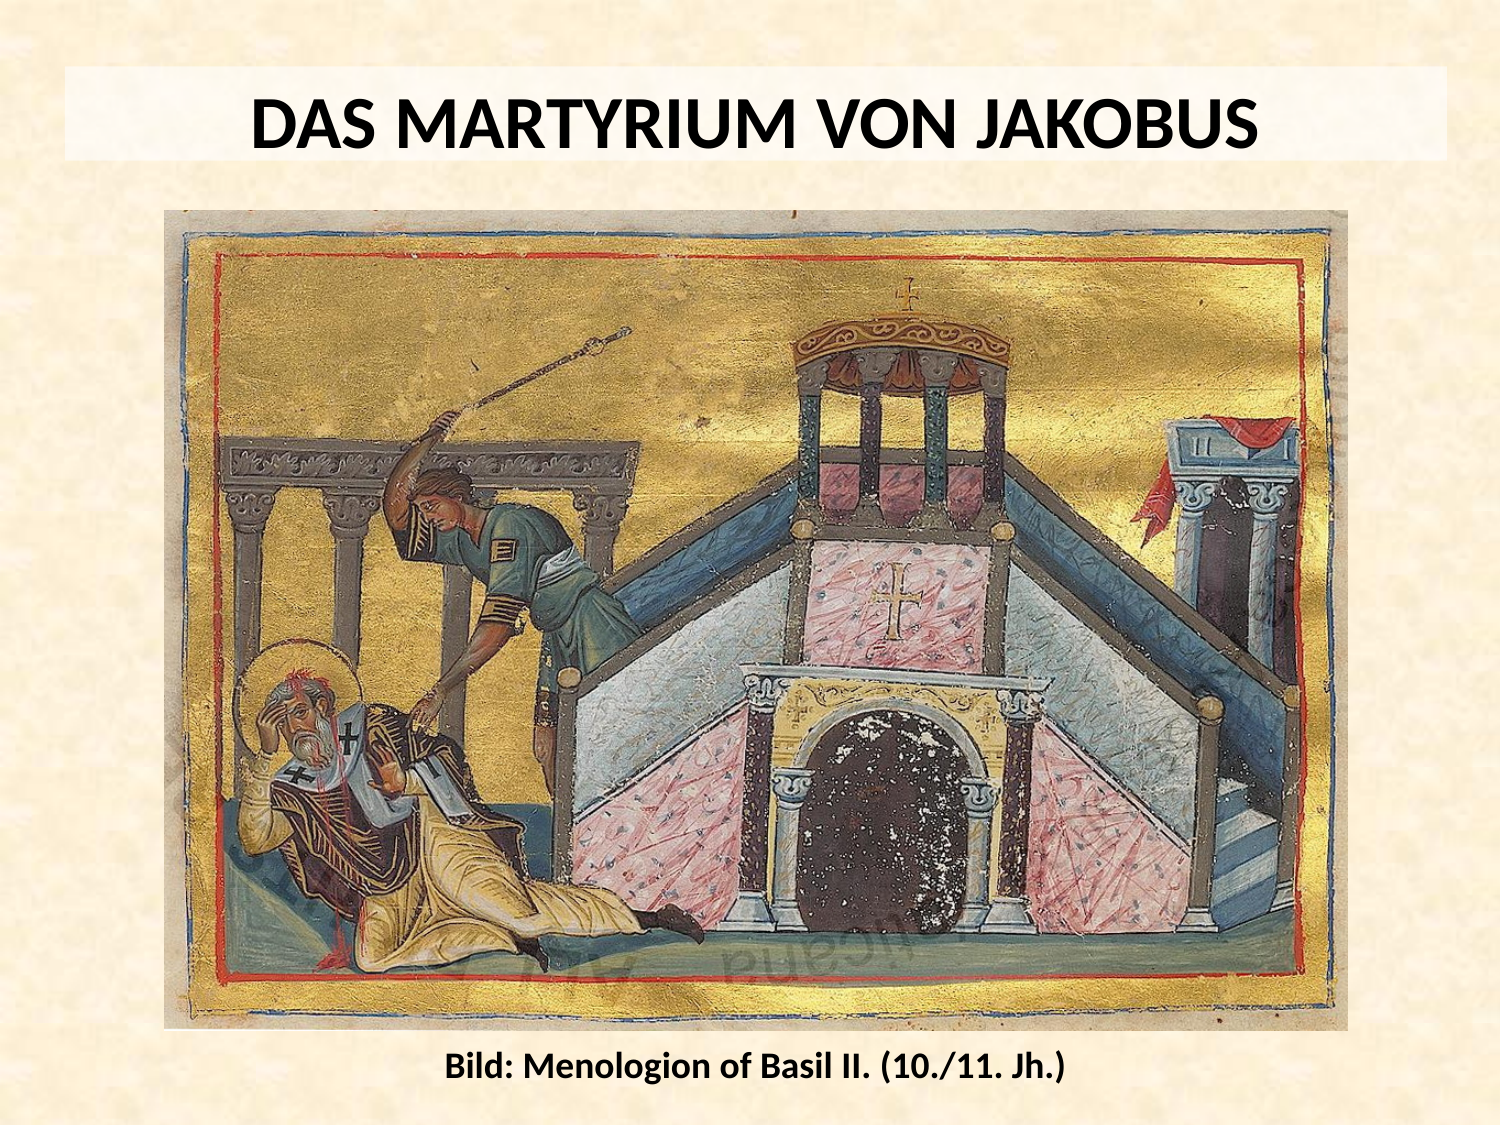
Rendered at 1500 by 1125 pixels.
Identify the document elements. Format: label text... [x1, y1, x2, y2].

picture [0, 0, 1500, 1125]
text_box Bild: Menologion of Basil II. (10./11. Jh.) [58, 1033, 1453, 1094]
text_box DAS MARTYRIUM VON JAKOBUS [64, 66, 1447, 161]
